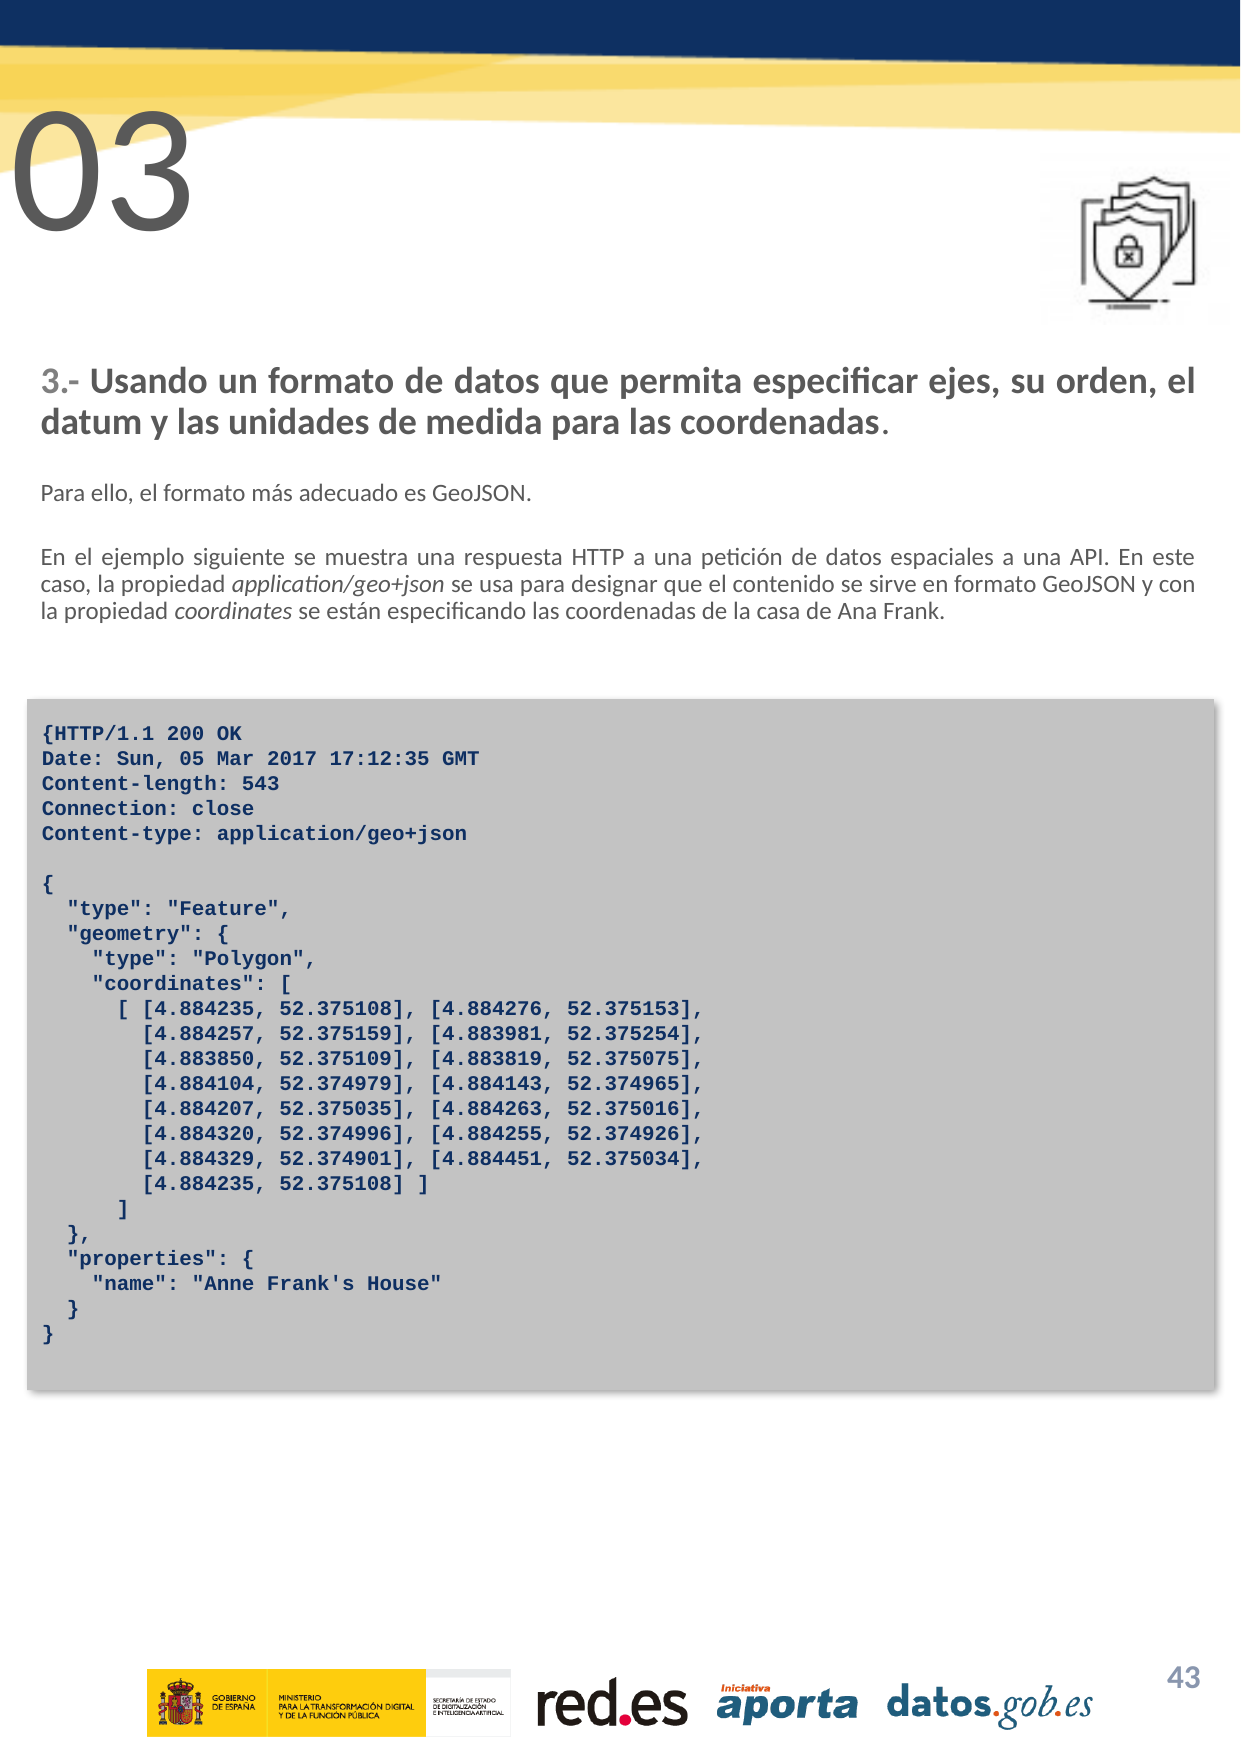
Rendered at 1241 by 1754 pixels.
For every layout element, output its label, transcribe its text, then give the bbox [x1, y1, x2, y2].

text_box {HTTP/1.1 200 OK Date: Sun, 05 Mar 2017 17:12:35 GMT Content-length: 543 Connection: close Content-type: application/geo+json { "type": "Feature", "geometry": { "type": "Polygon", "coordinates": [ [ [4.884235, 52.375108], [4.884276, 52.375153], [4.884257, 52.375159], [4.883981, 52.375254], [4.883850, 52.375109], [4.883819, 52.375075], [4.884104, 52.374979], [4.884143, 52.374965], [4.884207, 52.375035], [4.884263, 52.375016], [4.884320, 52.374996], [4.884255, 52.374926], [4.884329, 52.374901], [4.884451, 52.375034], [4.884235, 52.375108] ] ] }, "properties": { "name": "Anne Frank's House" } } [26, 698, 1215, 1391]
picture [0, 0, 1241, 1754]
list 3.- Usando un formato de datos que permita especificar ejes, su orden, el datum y las unidades de medida para las coordenadas. Para ello, el formato más adecuado es GeoJSON. En el ejemplo siguiente se muestra una respuesta HTTP a una petición de datos espaciales a una API. En este caso, la propiedad application/geo+json se usa para designar que el contenido se sirve en formato GeoJSON y con la propiedad coordinates se están especificando las coordenadas de la casa de Ana Frank. [25, 353, 1213, 542]
list 03 [8, 65, 198, 215]
